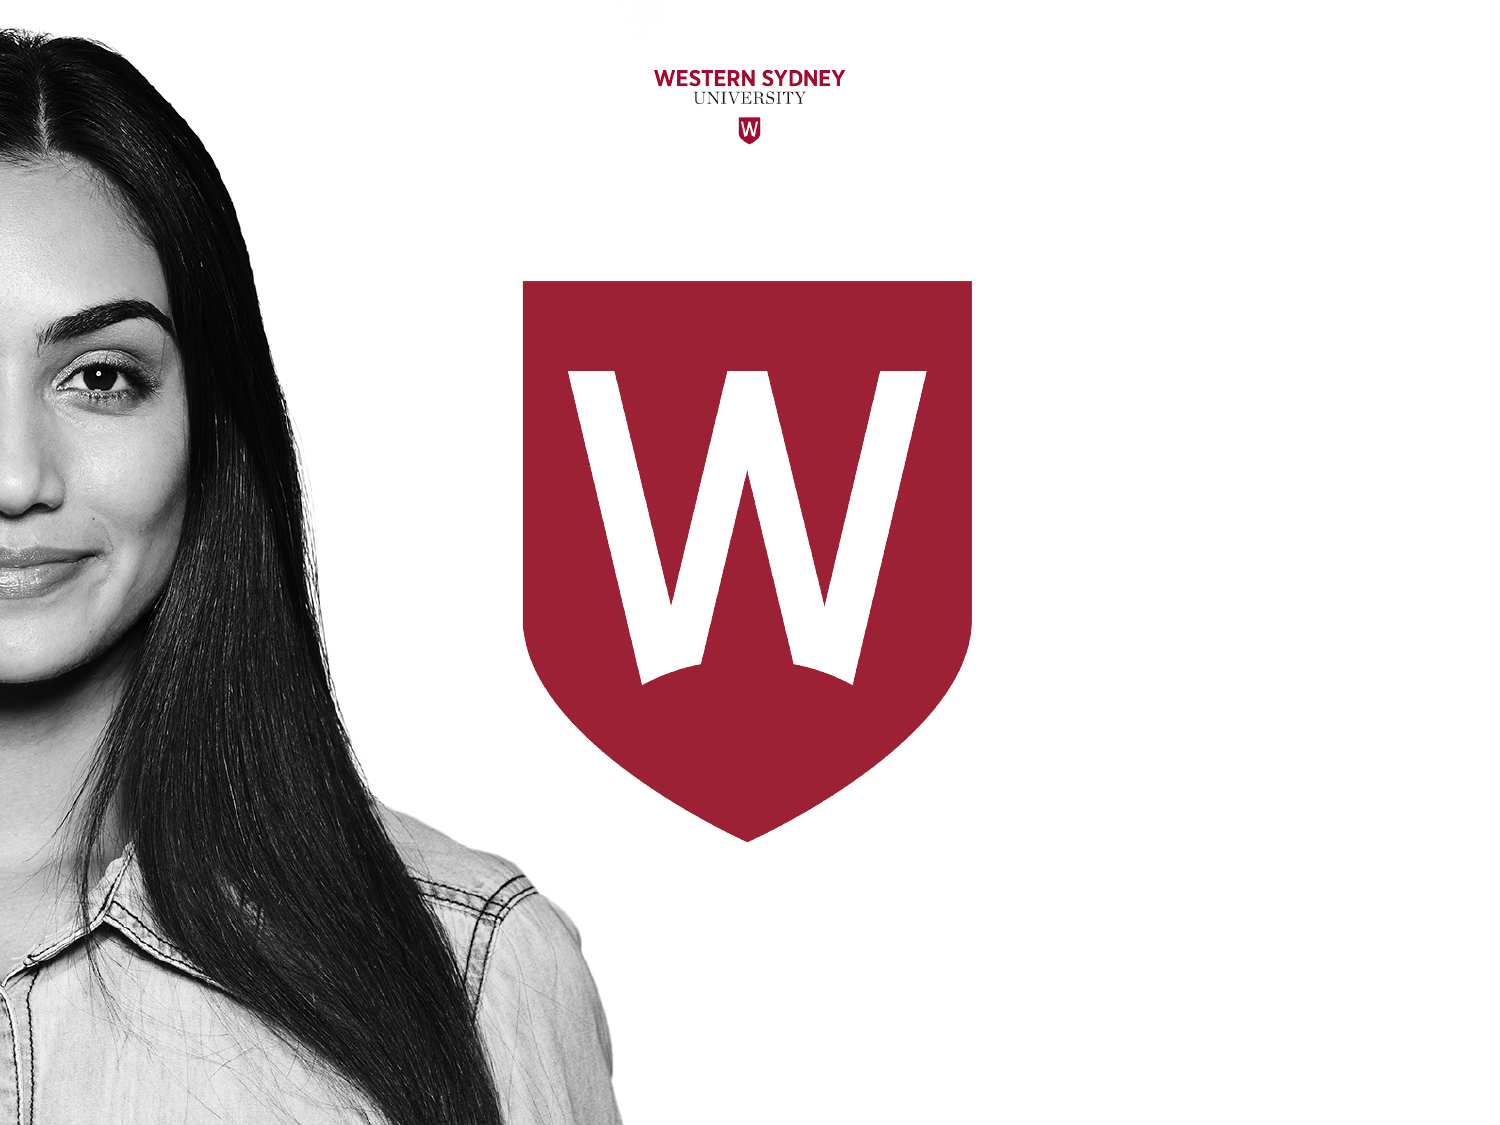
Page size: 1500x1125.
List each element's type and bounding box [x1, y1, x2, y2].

picture [0, 0, 988, 1125]
